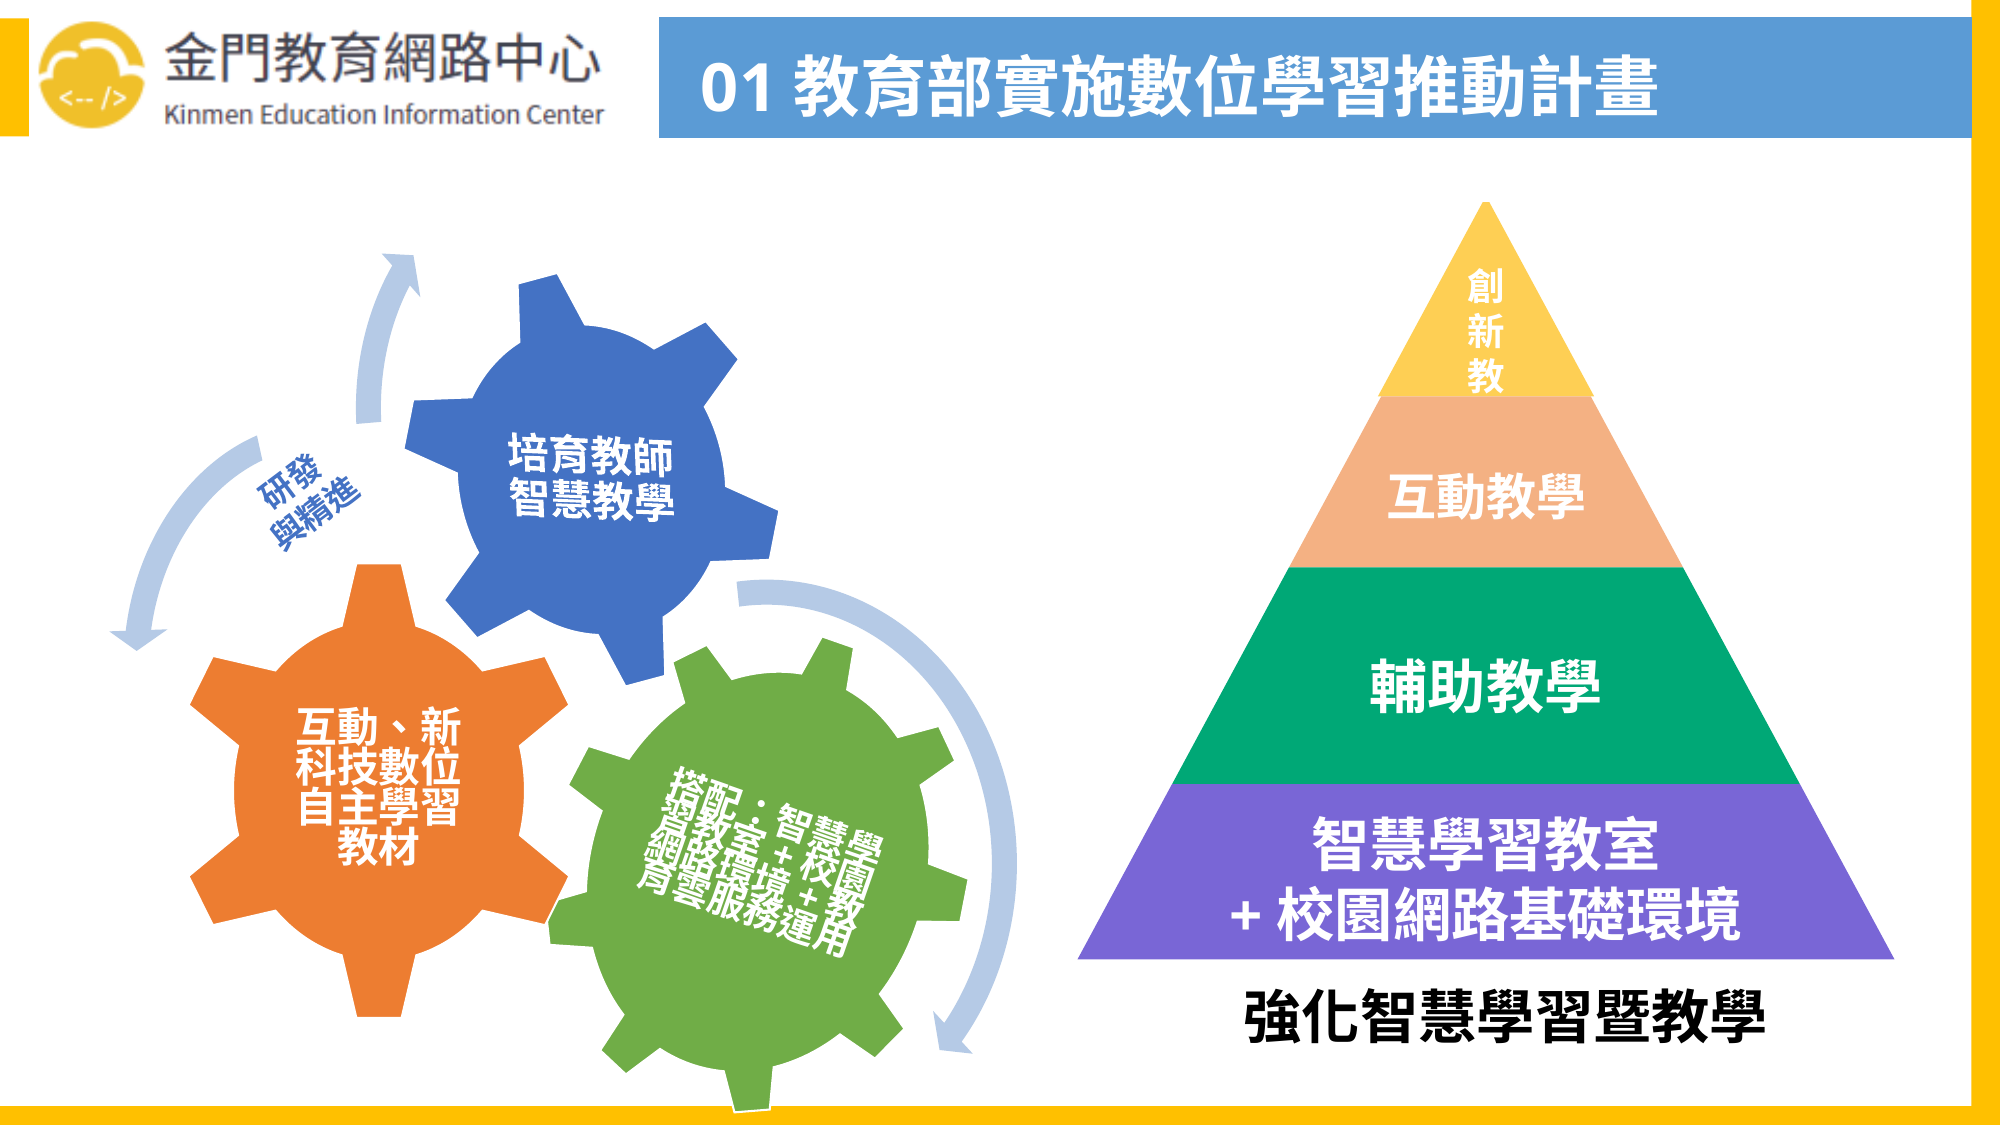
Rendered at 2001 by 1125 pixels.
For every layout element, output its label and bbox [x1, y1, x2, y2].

text_box [1077, 202, 1895, 960]
text_box [0, 0, 2000, 1125]
text_box [0, 161, 1104, 944]
